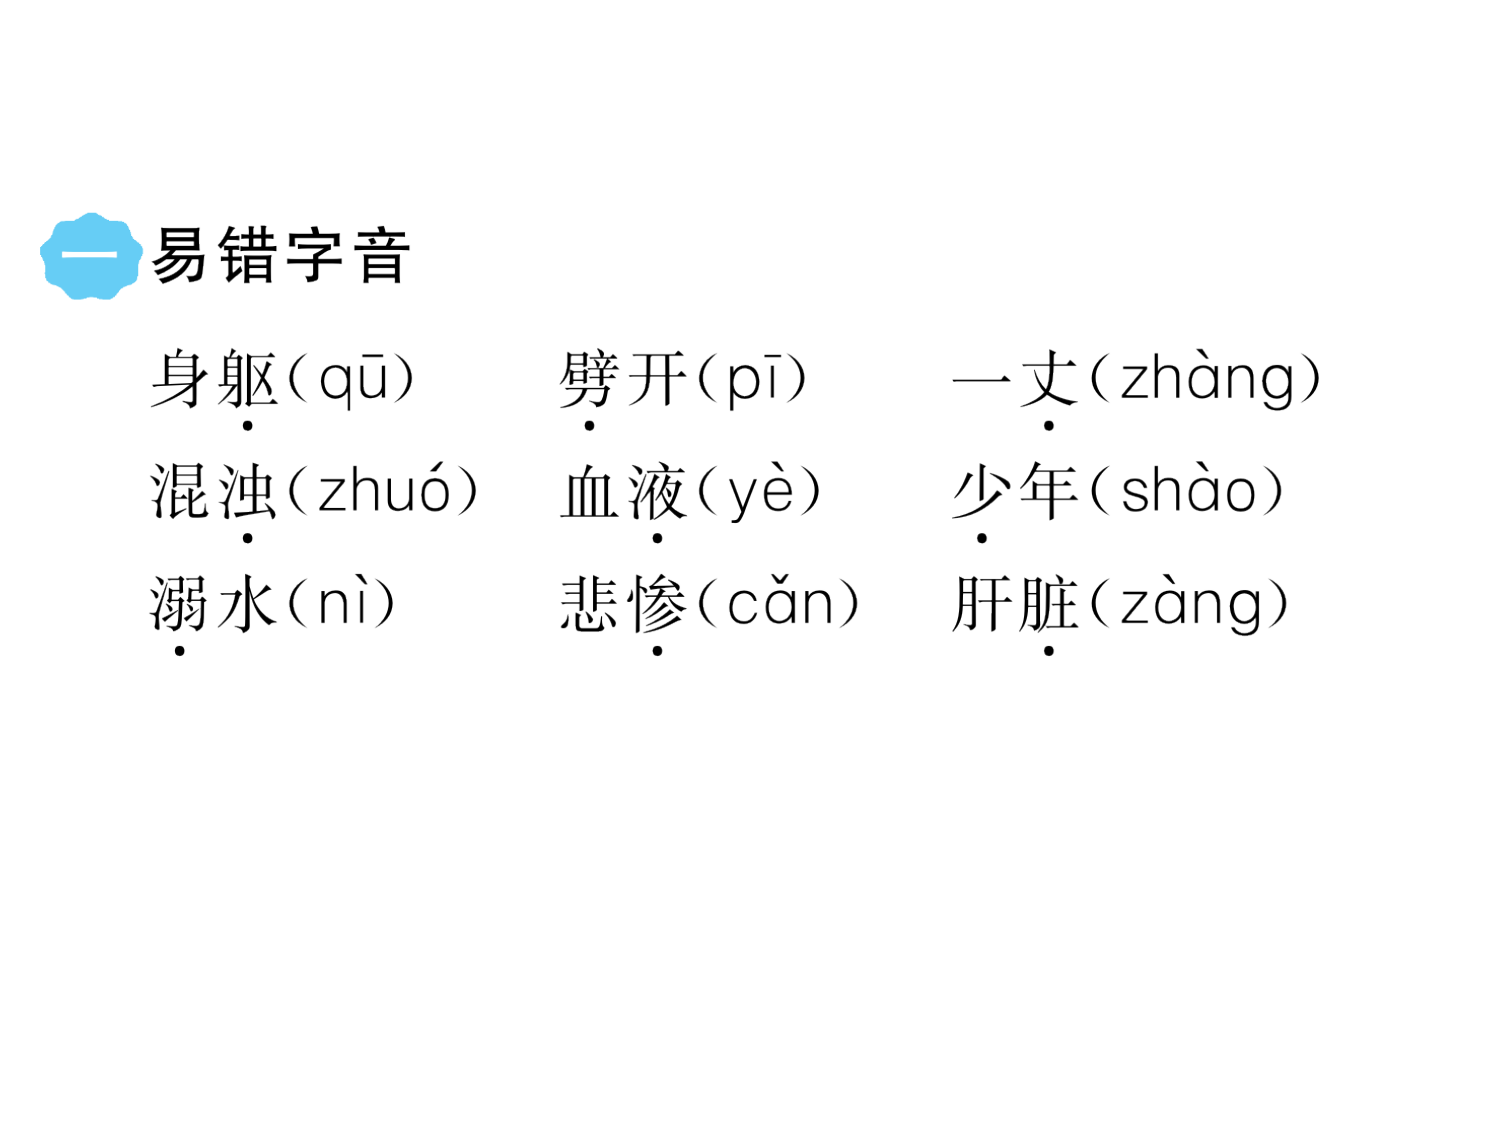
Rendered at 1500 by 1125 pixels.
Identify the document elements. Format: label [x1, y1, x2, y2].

picture [35, 177, 1453, 665]
